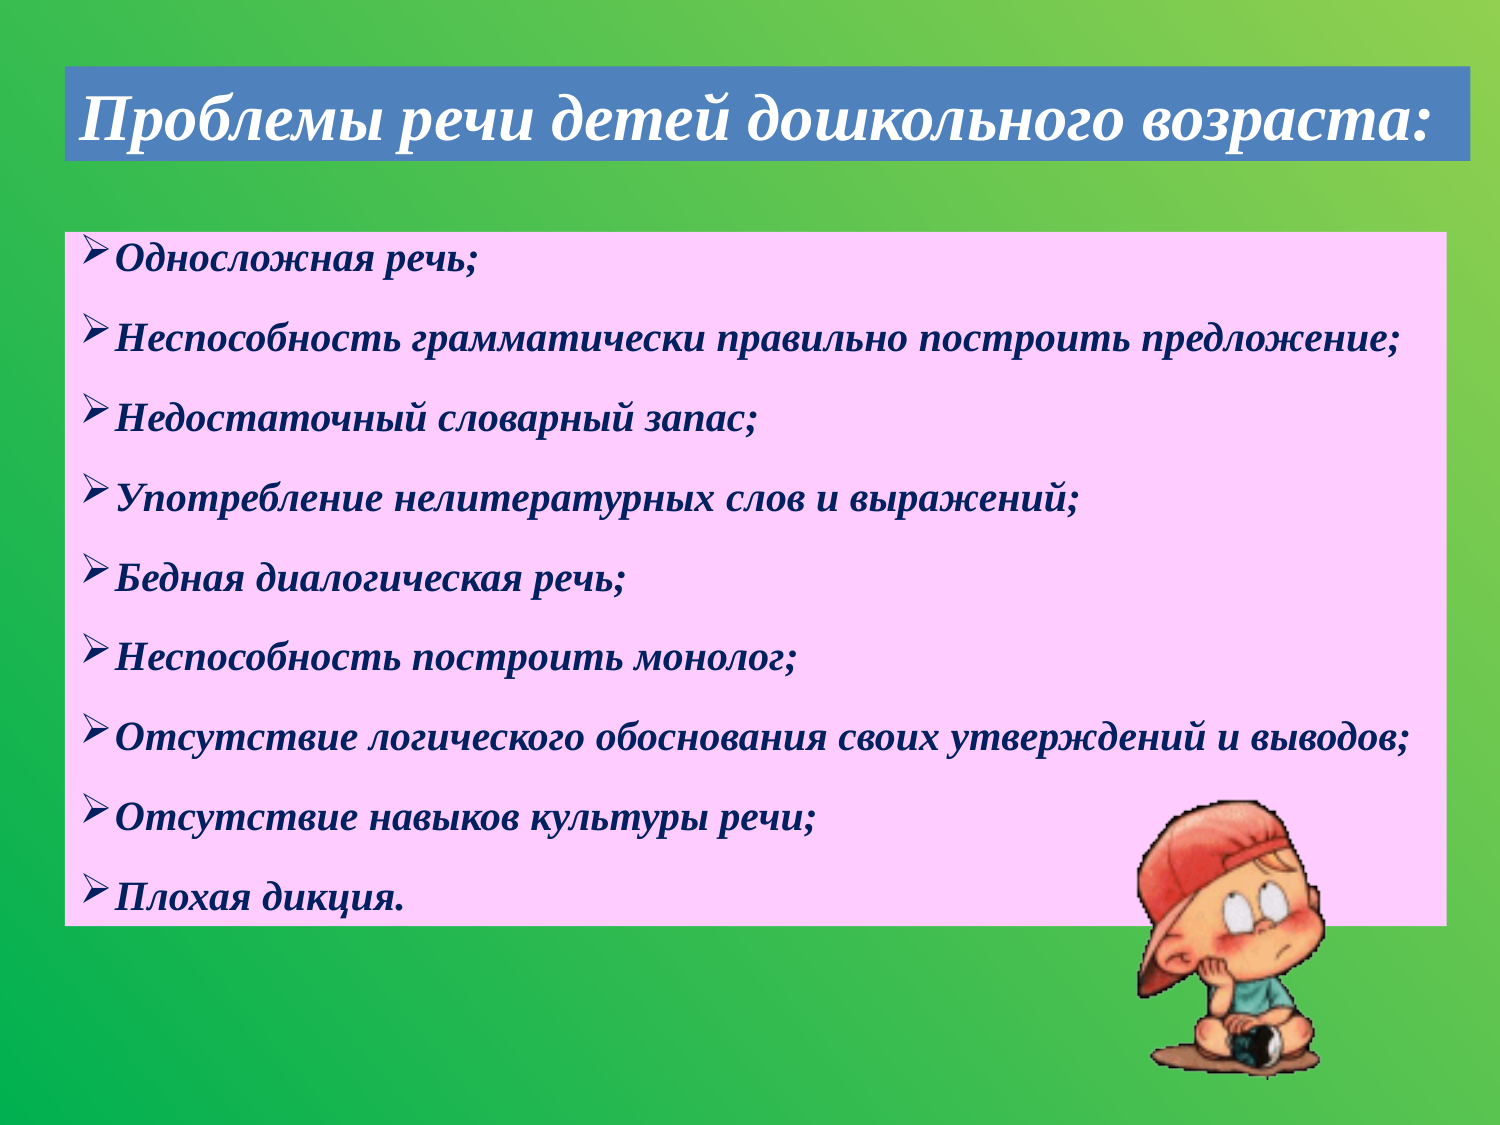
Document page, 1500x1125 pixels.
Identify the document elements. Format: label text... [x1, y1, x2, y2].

picture [1134, 798, 1330, 1080]
text_box Односложная речь; Неспособность грамматически правильно построить предложение; Недостаточный словарный запас; Употребление нелитературных слов и выражений; Бедная диалогическая речь; Неспособность построить монолог; Отсутствие логического обоснования своих утверждений и выводов; Отсутствие навыков культуры речи; Плохая дикция. [64, 231, 1447, 927]
text_box Проблемы речи детей дошкольного возраста: [64, 66, 1471, 161]
